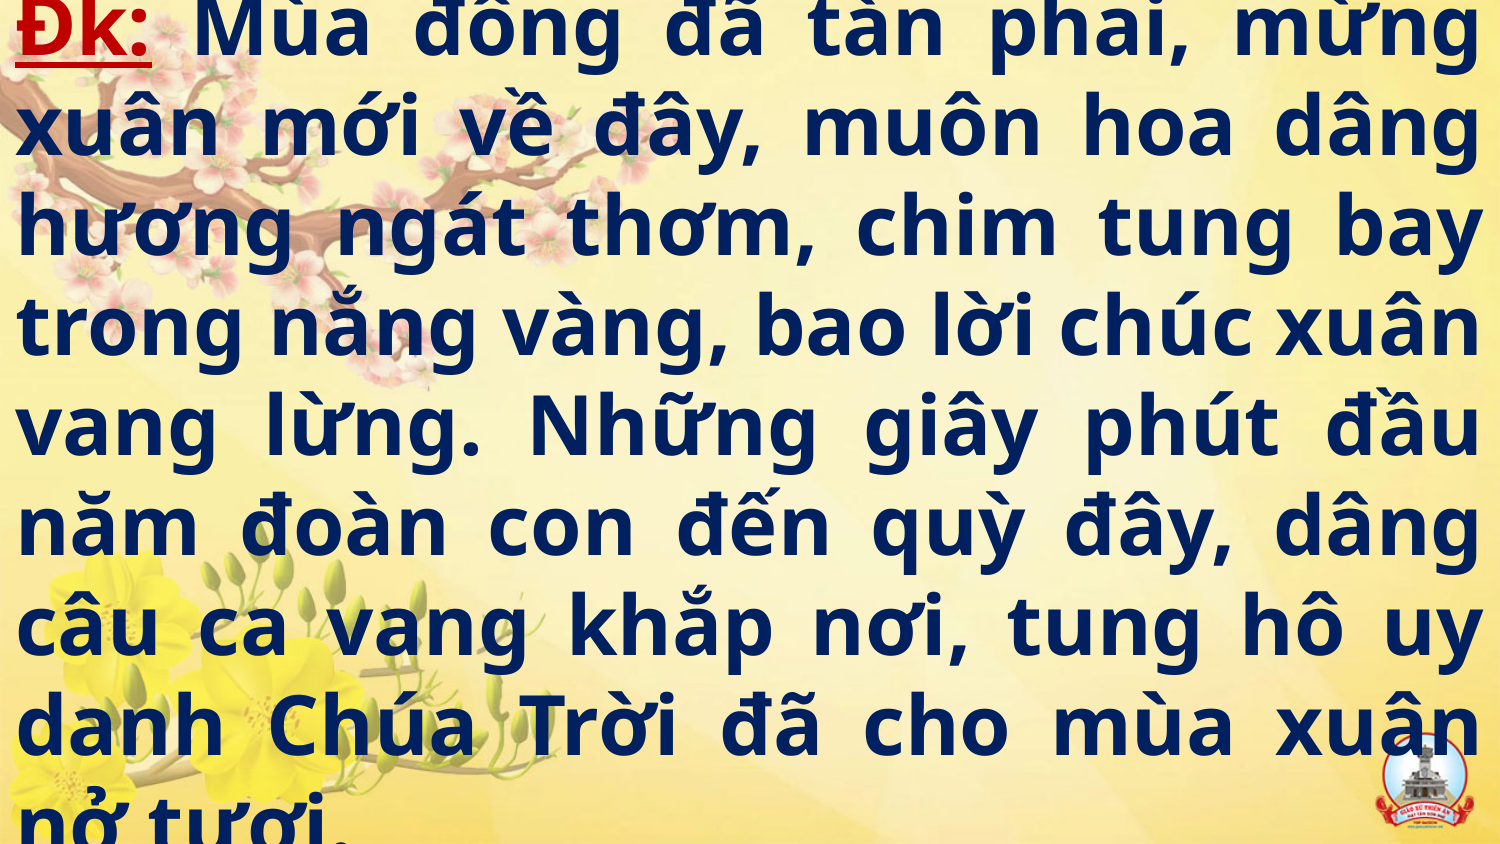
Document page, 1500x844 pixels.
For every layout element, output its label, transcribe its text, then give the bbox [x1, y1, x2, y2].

title Đk: Mùa đông đã tàn phai, mừng xuân mới về đây, muôn hoa dâng hương ngát thơm, chim tung bay trong nắng vàng, bao lời chúc xuân vang lừng. Những giây phút đầu năm đoàn con đến quỳ đây, dâng câu ca vang khắp nơi, tung hô uy danh Chúa Trời đã cho mùa xuân nở tươi. [0, 0, 1500, 844]
